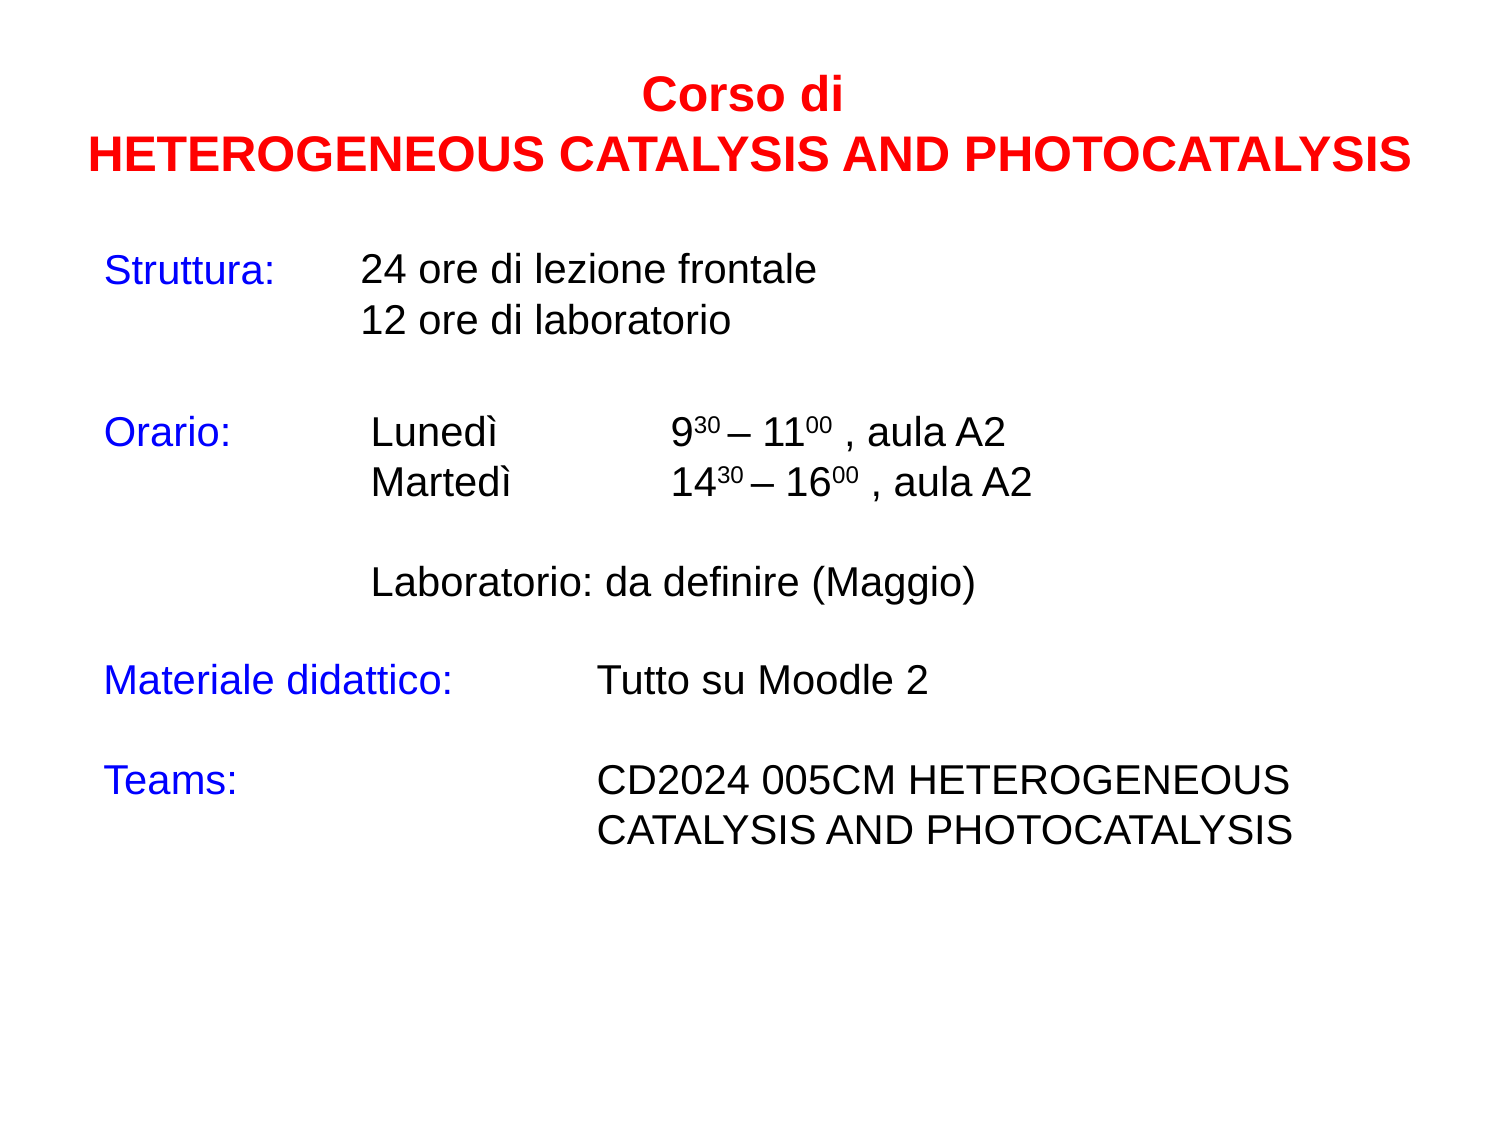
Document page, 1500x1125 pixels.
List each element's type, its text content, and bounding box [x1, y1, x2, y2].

text_box Materiale didattico: Teams: [88, 645, 538, 810]
text_box Struttura: [89, 235, 291, 300]
text_box Corso di HETEROGENEOUS CATALYSIS AND PHOTOCATALYSIS [72, 54, 1428, 190]
text_box Tutto su Moodle 2 CD2024 005CM HETEROGENEOUS CATALYSIS AND PHOTOCATALYSIS [581, 645, 1424, 860]
text_box Orario: [89, 397, 247, 462]
text_box Lunedì 930 – 1100 , aula A2 Martedì 1430 – 1600 , aula A2 Laboratorio: da definire (Maggio) [355, 397, 1048, 612]
text_box 24 ore di lezione frontale 12 ore di laboratorio [345, 234, 1188, 350]
